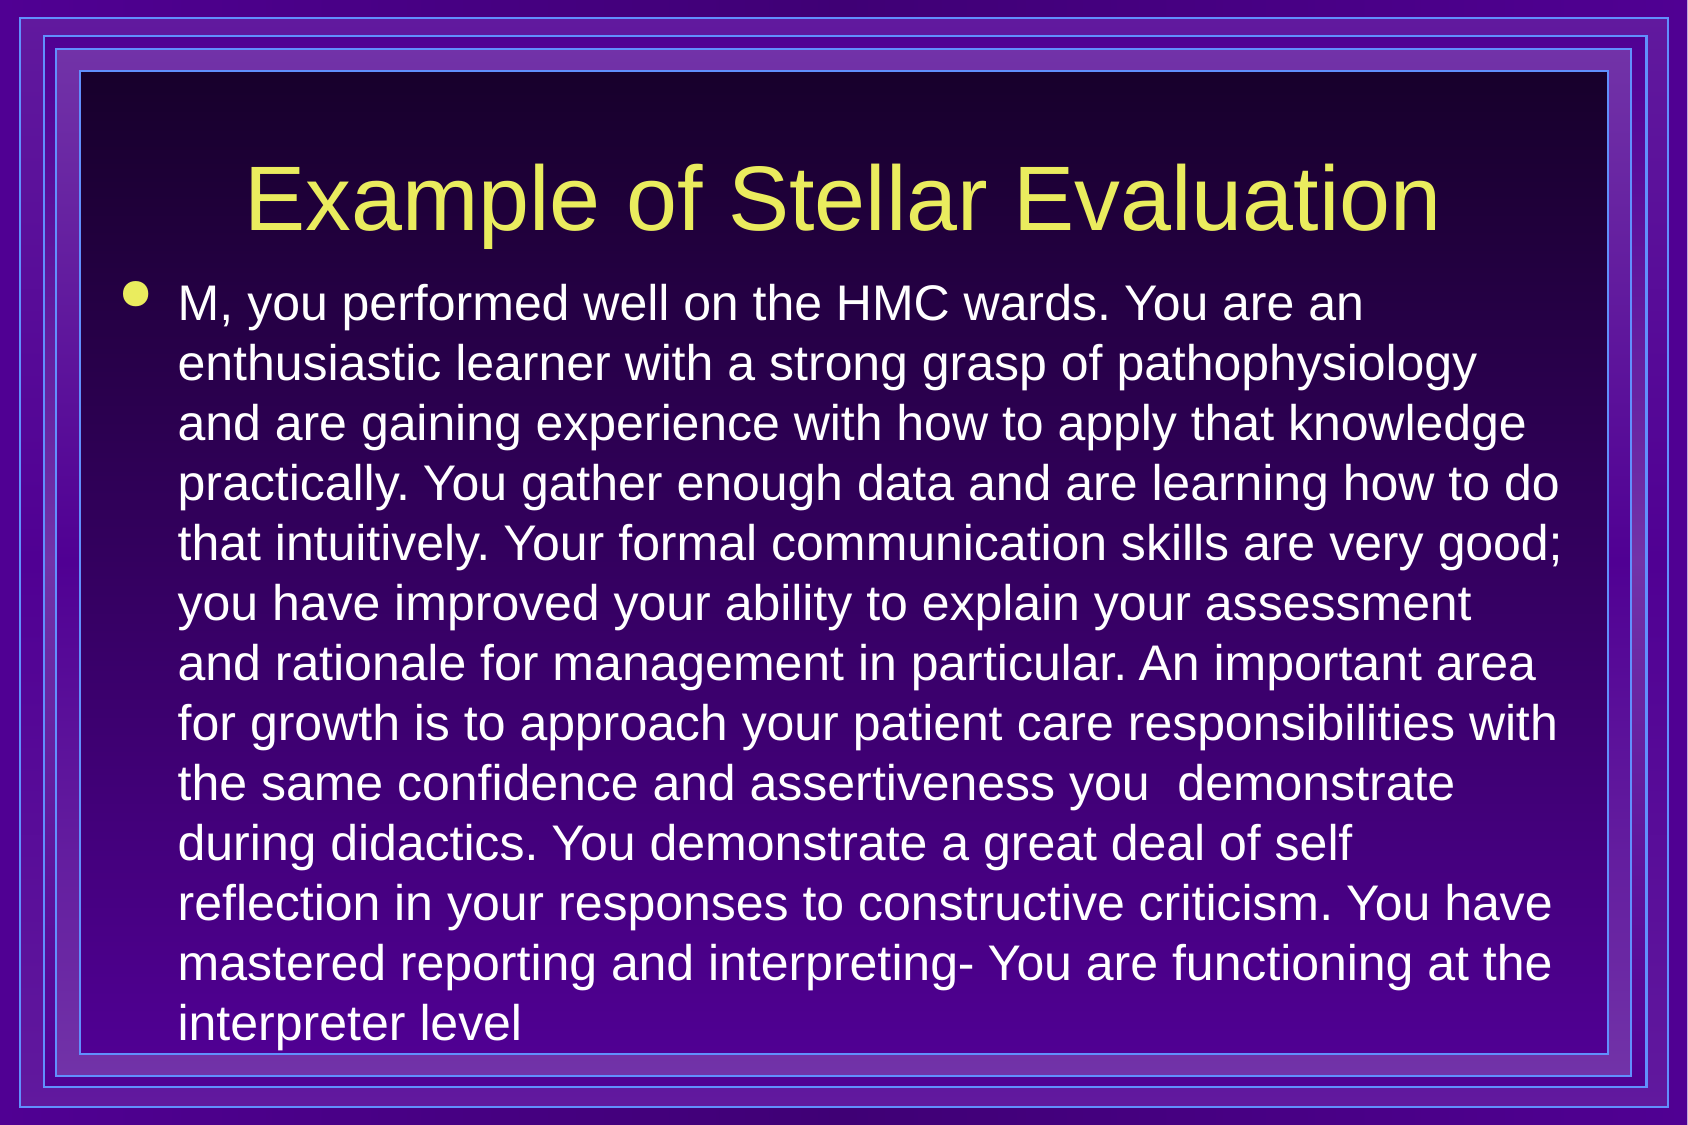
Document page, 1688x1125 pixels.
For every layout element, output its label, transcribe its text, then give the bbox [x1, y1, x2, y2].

title Example of Stellar Evaluation [206, 99, 1482, 262]
list M, you performed well on the HMC wards. You are an enthusiastic learner with a strong grasp of pathophysiology and are gaining experience with how to apply that knowledge practically. You gather enough data and are learning how to do that intuitively. Your formal communication skills are very good; you have improved your ability to explain your assessment and rationale for management in particular. An important area for growth is to approach your patient care responsibilities with the same confidence and assertiveness you demonstrate during didactics. You demonstrate a great deal of self reflection in your responses to constructive criticism. You have mastered reporting and interpreting- You are functioning at the interpreter level [105, 262, 1582, 1051]
